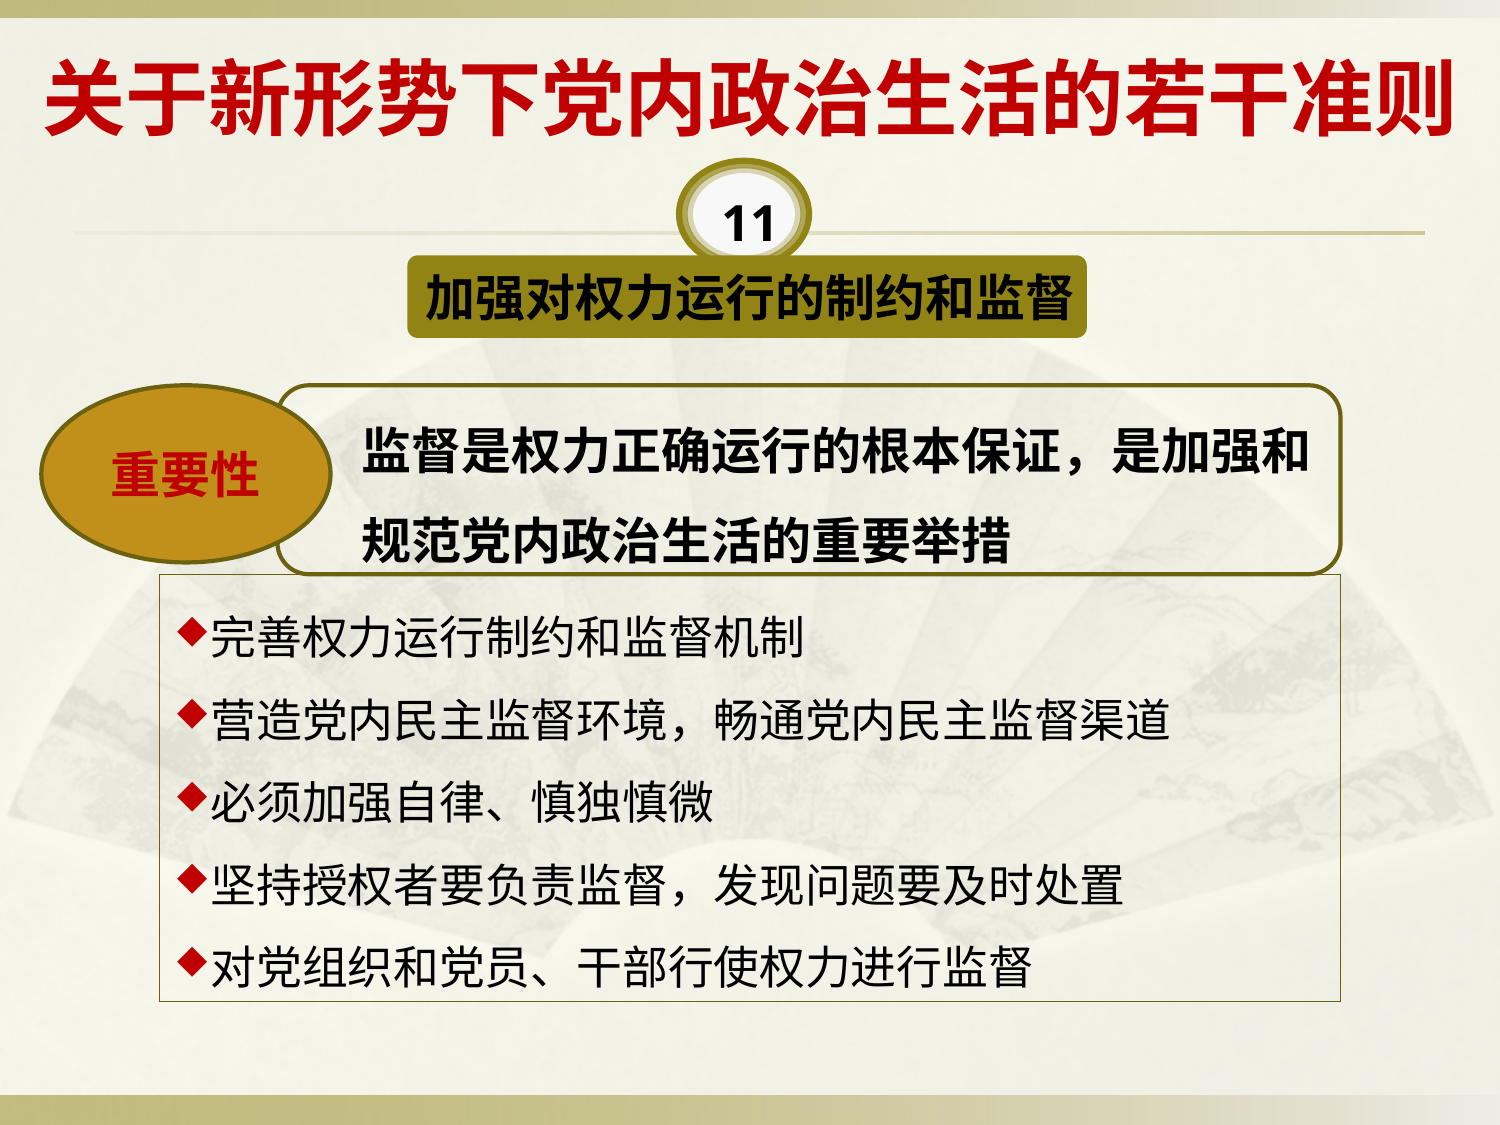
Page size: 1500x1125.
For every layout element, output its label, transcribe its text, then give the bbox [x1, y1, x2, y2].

text_box 加强对权力运行的制约和监督 [407, 255, 1087, 338]
text_box 完善权力运行制约和监督机制 营造党内民主监督环境，畅通党内民主监督渠道 必须加强自律、慎独慎微 坚持授权者要负责监督，发现问题要及时处置 对党组织和党员、干部行使权力进行监督 [159, 574, 1341, 1002]
text_box 监督是权力正确运行的根本保证，是加强和规范党内政治生活的重要举措 [275, 383, 1343, 574]
title 关于新形势下党内政治生活的若干准则 [0, 30, 1500, 161]
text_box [678, 160, 810, 268]
text_box 重要性 [39, 383, 333, 565]
text_box [1281, 727, 1384, 1022]
